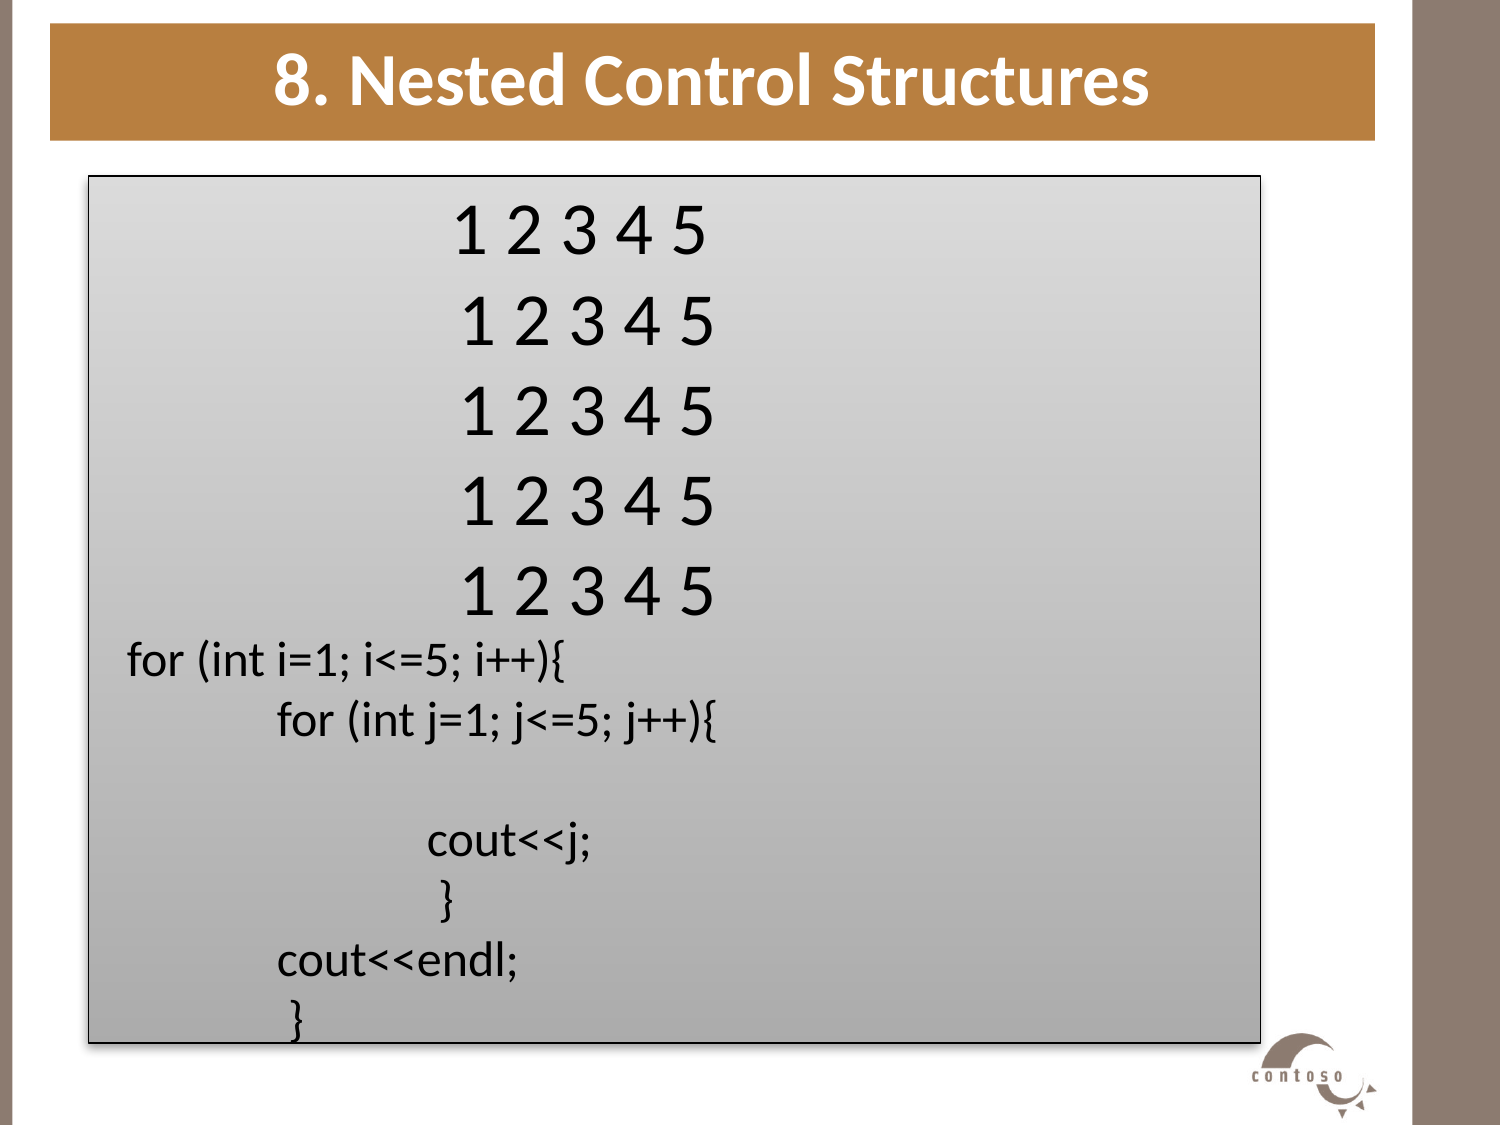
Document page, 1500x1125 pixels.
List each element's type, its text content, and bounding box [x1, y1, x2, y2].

text_box for (int i=1; i<=5; i++){ for (int j=1; j<=5; j++){ cout<<j; } cout<<endl; } [112, 619, 1223, 1055]
text_box [975, 175, 1261, 1044]
list 8. Nested Control Structures [50, 23, 1375, 141]
text_box [88, 175, 218, 1044]
text_box 1 2 3 4 5 1 2 3 4 5 1 2 3 4 5 1 2 3 4 5 1 2 3 4 5 [218, 172, 975, 619]
